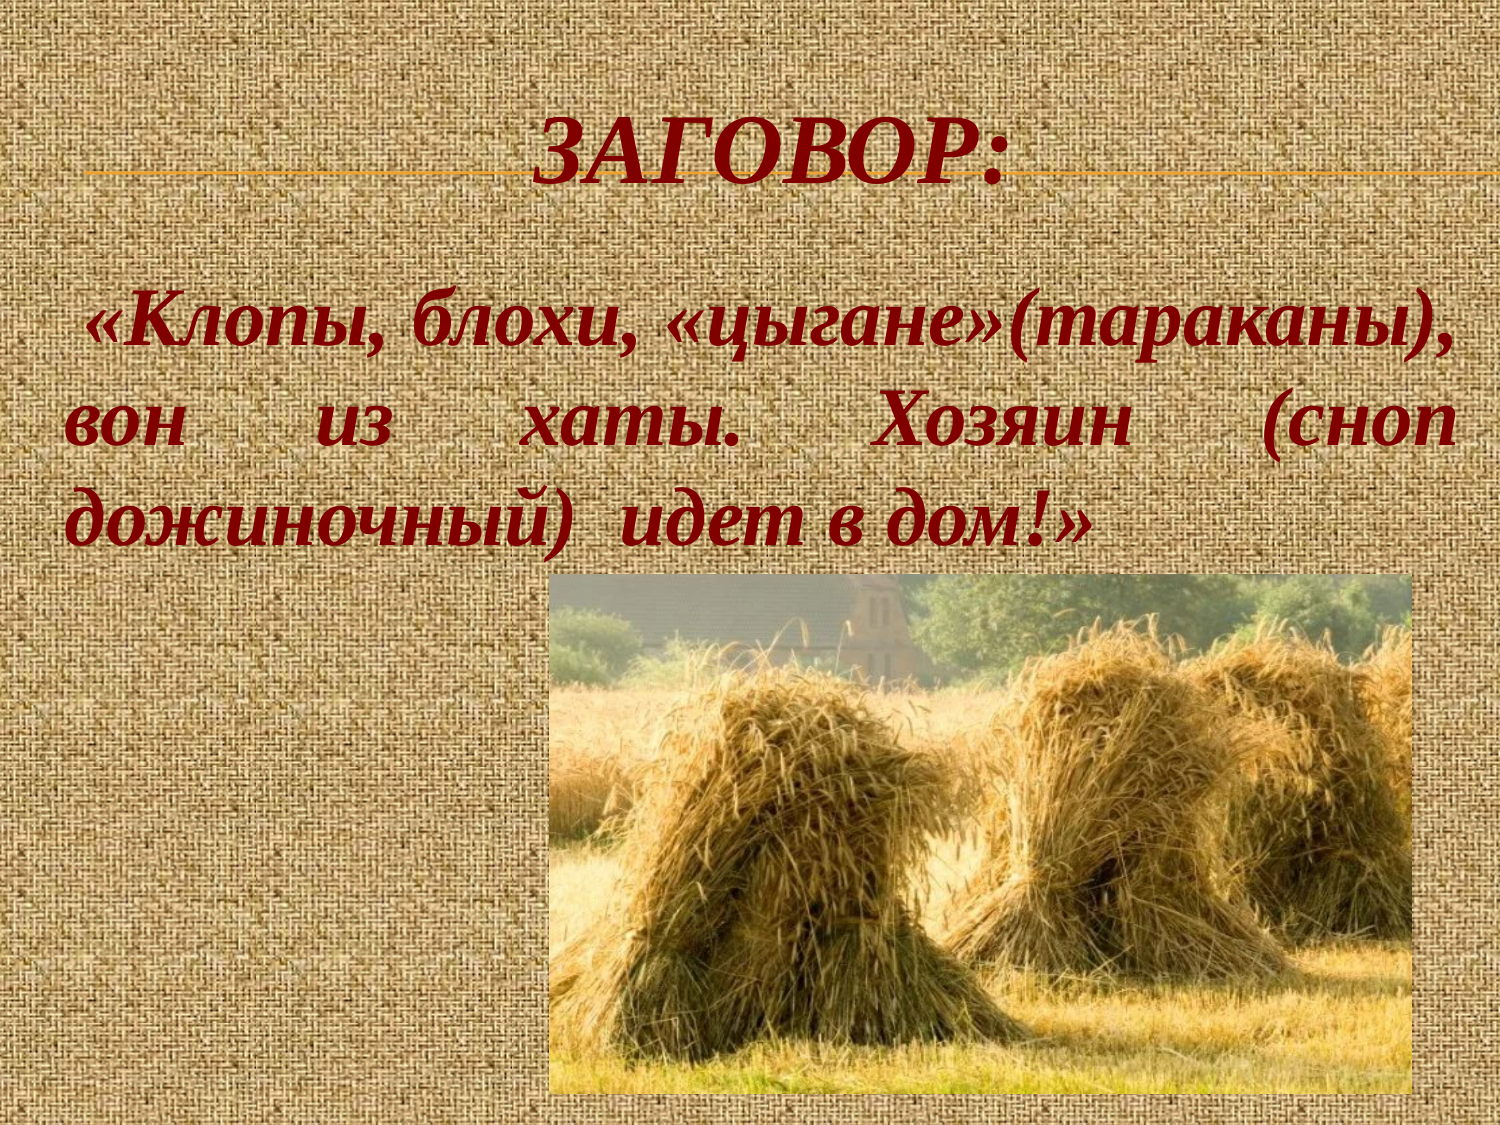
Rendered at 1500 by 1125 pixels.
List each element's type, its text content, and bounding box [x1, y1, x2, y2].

list «Клопы, блохи, «цыгане»(тараканы), вон из хаты. Хозяин (сноп дожиночный) идет в дом!» [50, 254, 1475, 998]
picture [0, 0, 1500, 1125]
title Заговор: [50, 75, 1475, 213]
